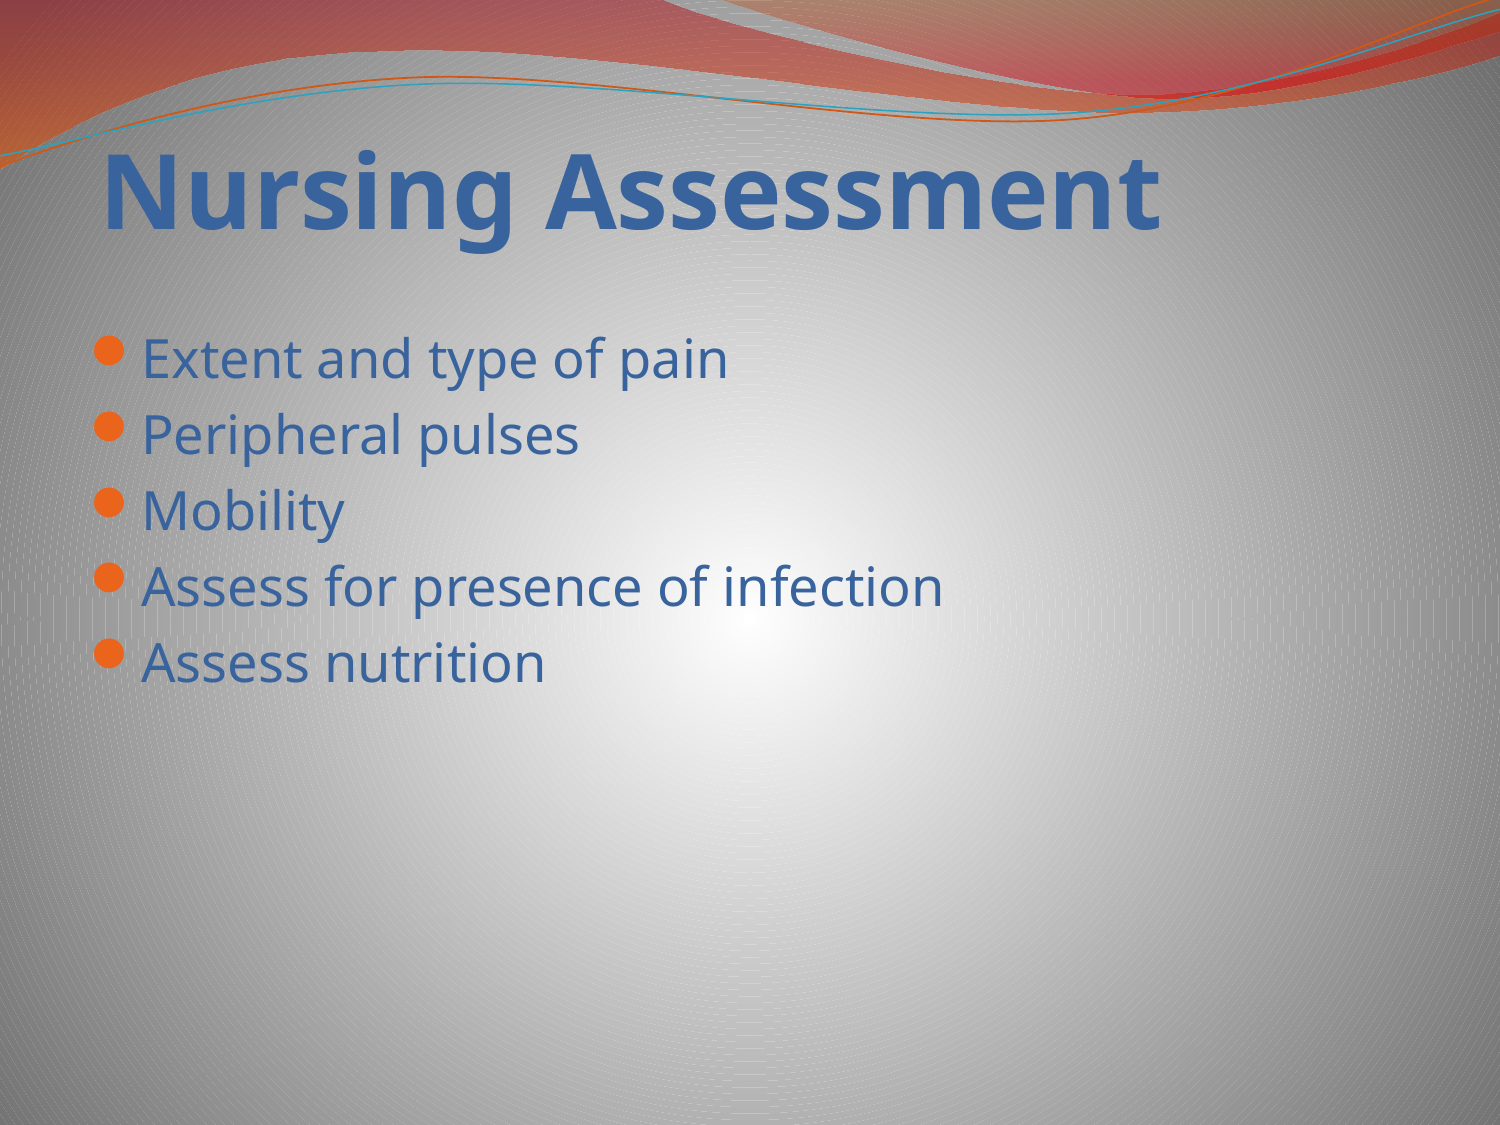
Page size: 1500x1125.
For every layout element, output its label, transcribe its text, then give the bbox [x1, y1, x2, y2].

title Nursing Assessment [99, 62, 1450, 250]
list Extent and type of pain Peripheral pulses Mobility Assess for presence of infection Assess nutrition [75, 317, 1425, 1038]
